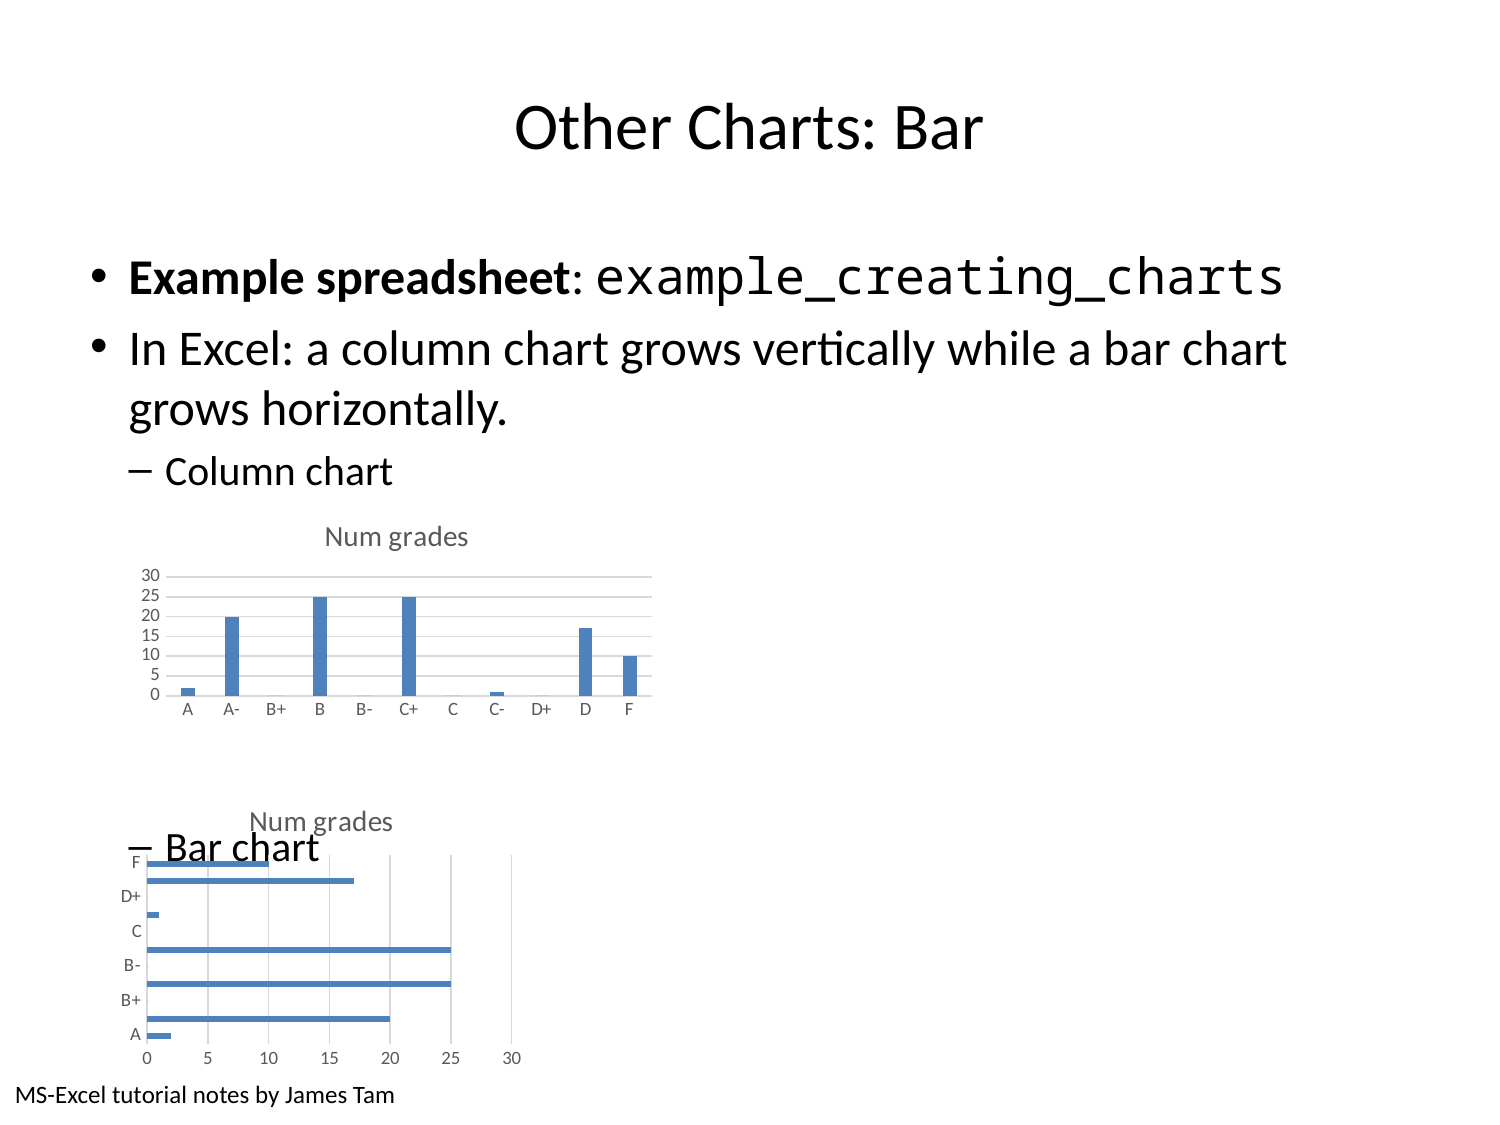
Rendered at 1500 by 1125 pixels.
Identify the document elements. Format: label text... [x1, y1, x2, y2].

chart [130, 503, 663, 726]
title Other Charts: Bar [75, 45, 1425, 200]
chart [112, 787, 530, 1076]
list Example spreadsheet: example_creating_charts In Excel: a column chart grows vertically while a bar chart grows horizontally. Column chart Bar chart [75, 237, 1425, 1063]
